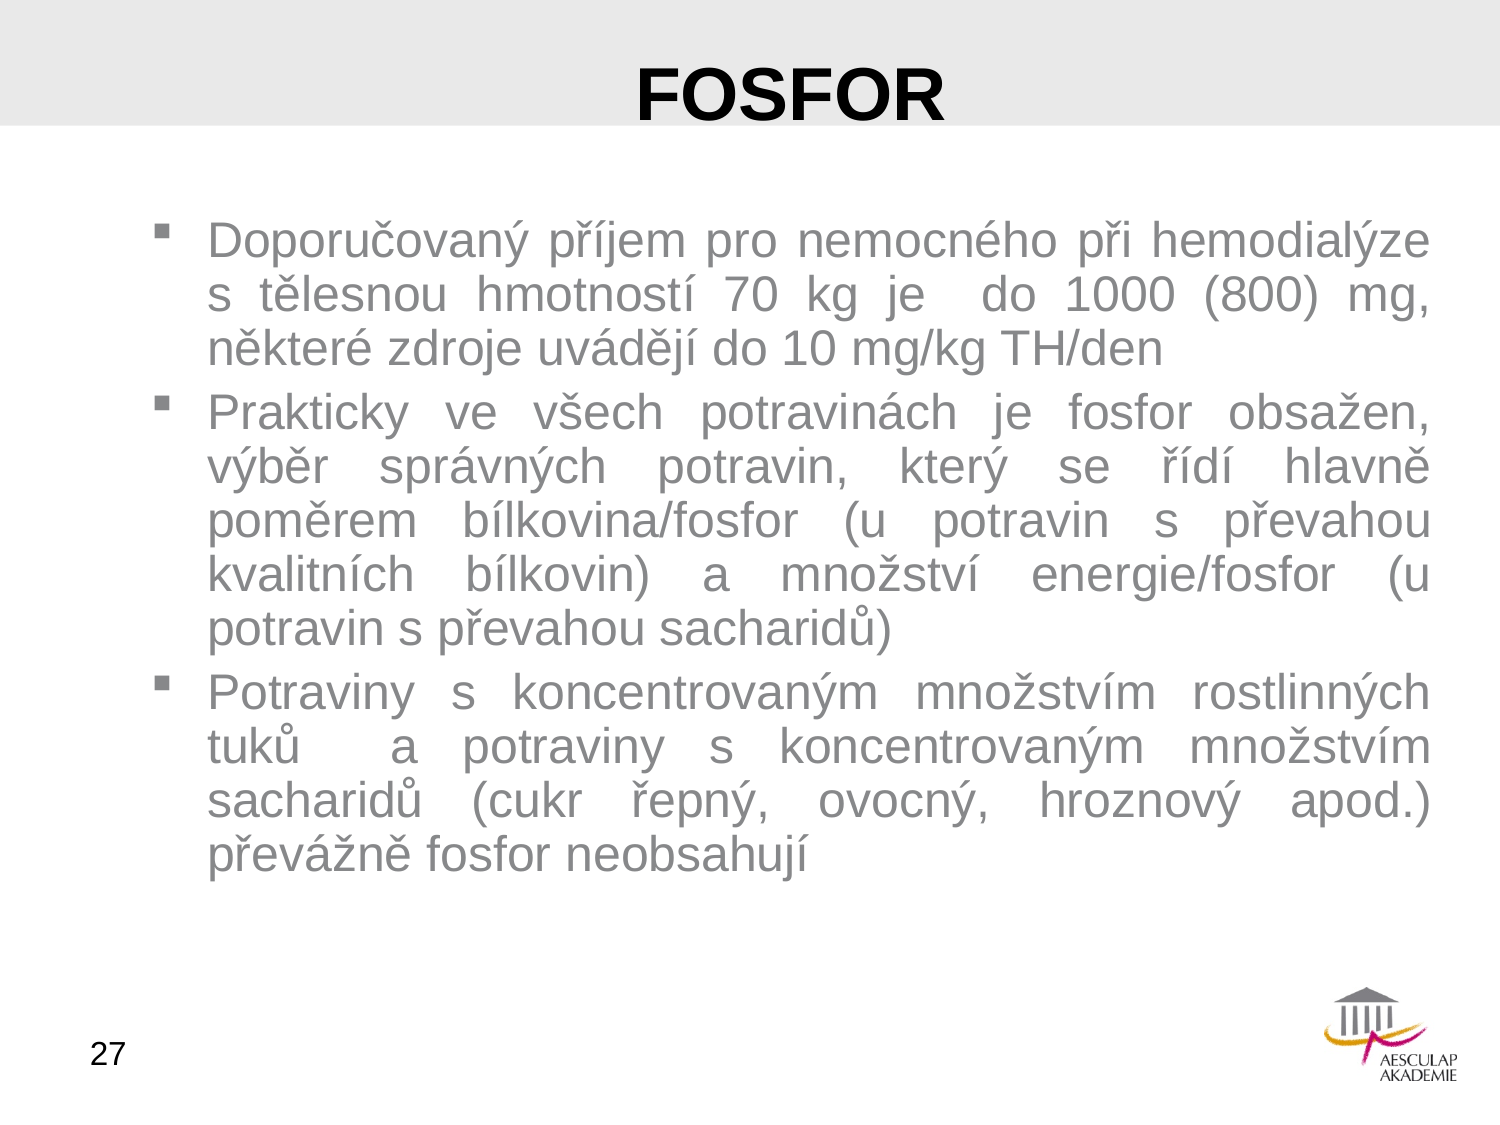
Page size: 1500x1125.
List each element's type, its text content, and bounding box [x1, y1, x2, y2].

picture [1324, 987, 1457, 1081]
slide_number 27 [75, 1024, 425, 1103]
title fosfor [135, 58, 1448, 124]
list Doporučovaný příjem pro nemocného při hemodialýze s tělesnou hmotností 70 kg je do 1000 (800) mg, některé zdroje uvádějí do 10 mg/kg TH/den Prakticky ve všech potravinách je fosfor obsažen, výběr správných potravin, který se řídí hlavně poměrem bílkovina/fosfor (u potravin s převahou kvalitních bílkovin) a množství energie/fosfor (u potravin s převahou sacharidů) Potraviny s koncentrovaným množstvím rostlinných tuků a potraviny s koncentrovaným množstvím sacharidů (cukr řepný, ovocný, hroznový apod.) převážně fosfor neobsahují [135, 206, 1448, 965]
